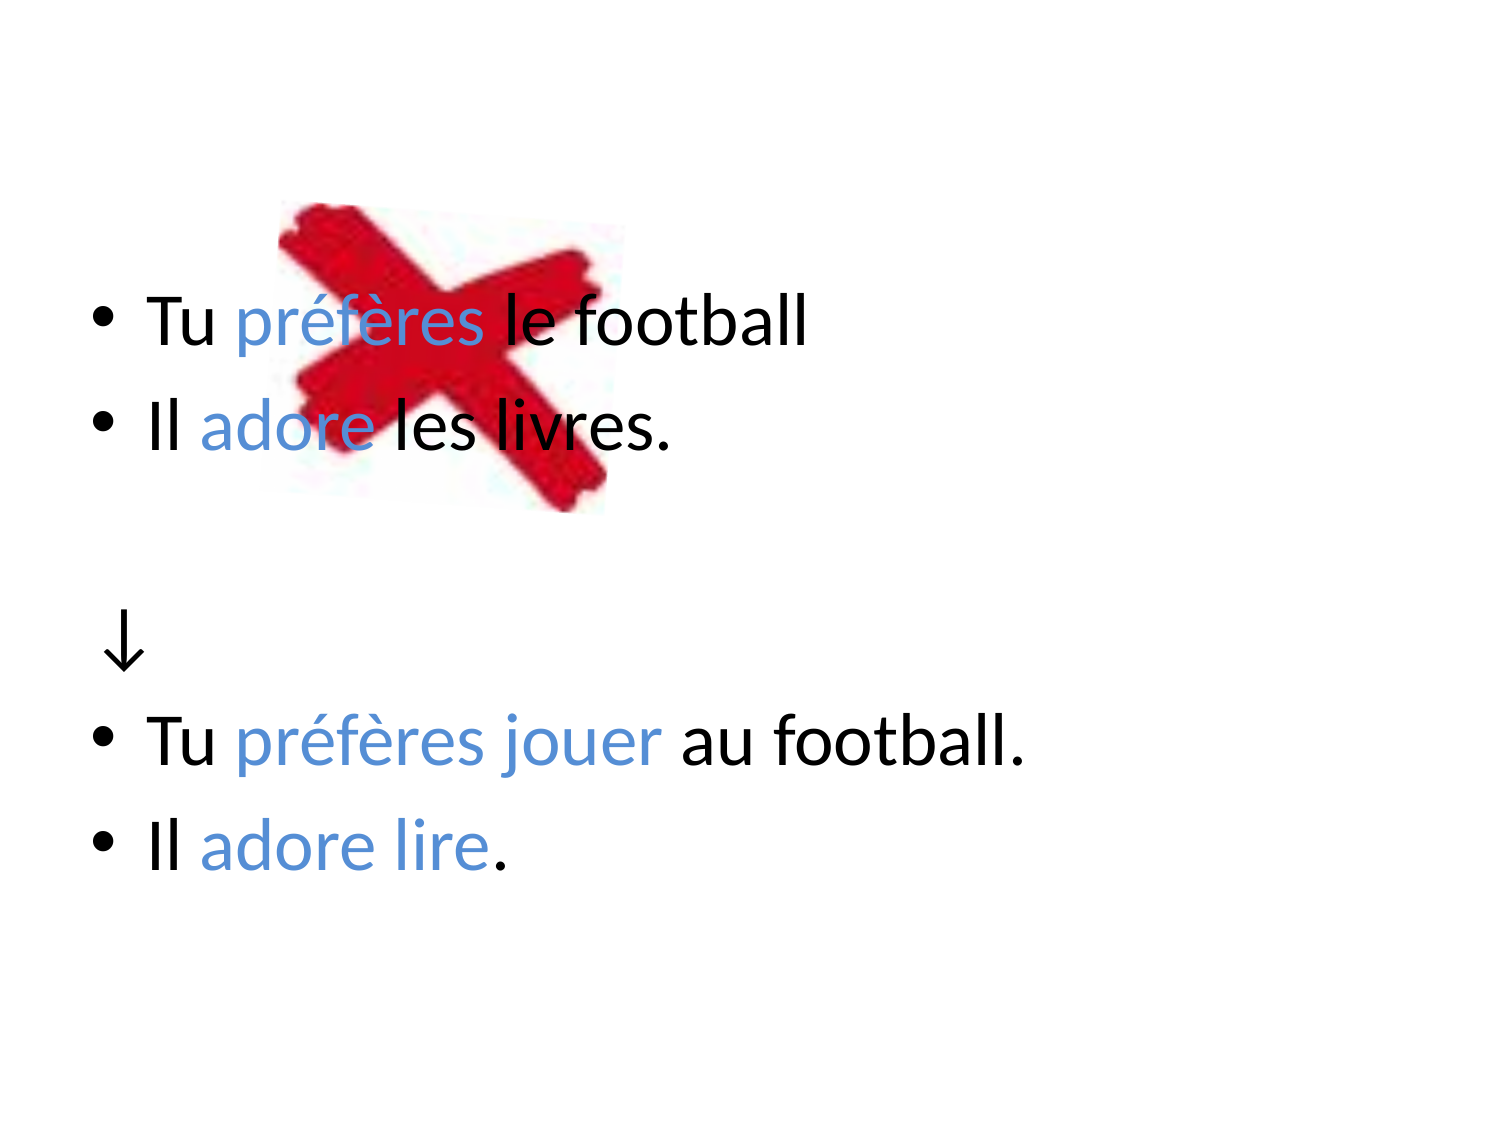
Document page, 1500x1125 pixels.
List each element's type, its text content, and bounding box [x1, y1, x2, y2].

list Tu préfères le football Il adore les livres. ↓ Tu préfères jouer au football. Il adore lire. [75, 262, 1425, 1005]
picture [279, 184, 624, 531]
